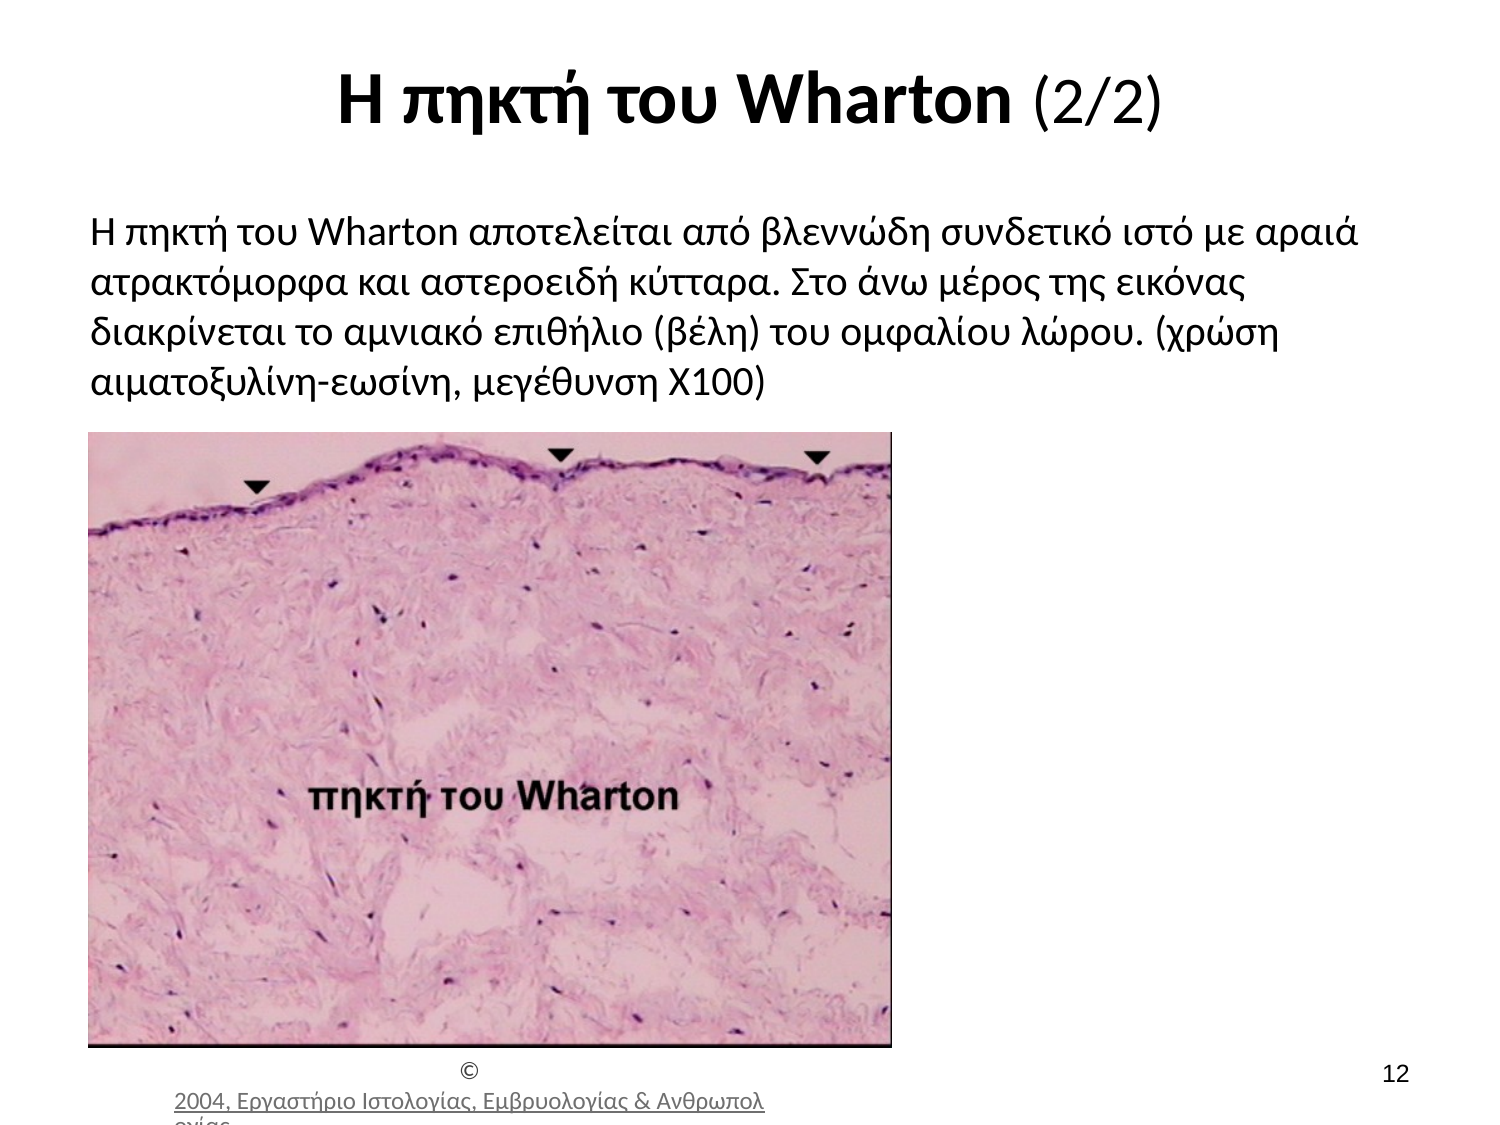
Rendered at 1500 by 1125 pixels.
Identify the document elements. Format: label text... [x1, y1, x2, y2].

picture [88, 432, 892, 1048]
slide_number 11 [1074, 1042, 1425, 1103]
text_box © 2004, Εργαστήριο Ιστολογίας, Εμβρυολογίας & Ανθρωπολογίας, Ιατρικό Τμήμα, Α.Π.Θ. [159, 1057, 786, 1125]
list H πηκτή του Wharton αποτελείται από βλεννώδη συνδετικό ιστό με αραιά ατρακτόμορφα και αστεροειδή κύτταρα. Στο άνω μέρος της εικόνας διακρίνεται το αμνιακό επιθήλιο (βέλη) του ομφαλίου λώρου. (χρώση αιματοξυλίνη-εωσίνη, μεγέθυνση Χ100) [75, 196, 1425, 1024]
title H πηκτή του Wharton (2/2) [76, 19, 1427, 169]
